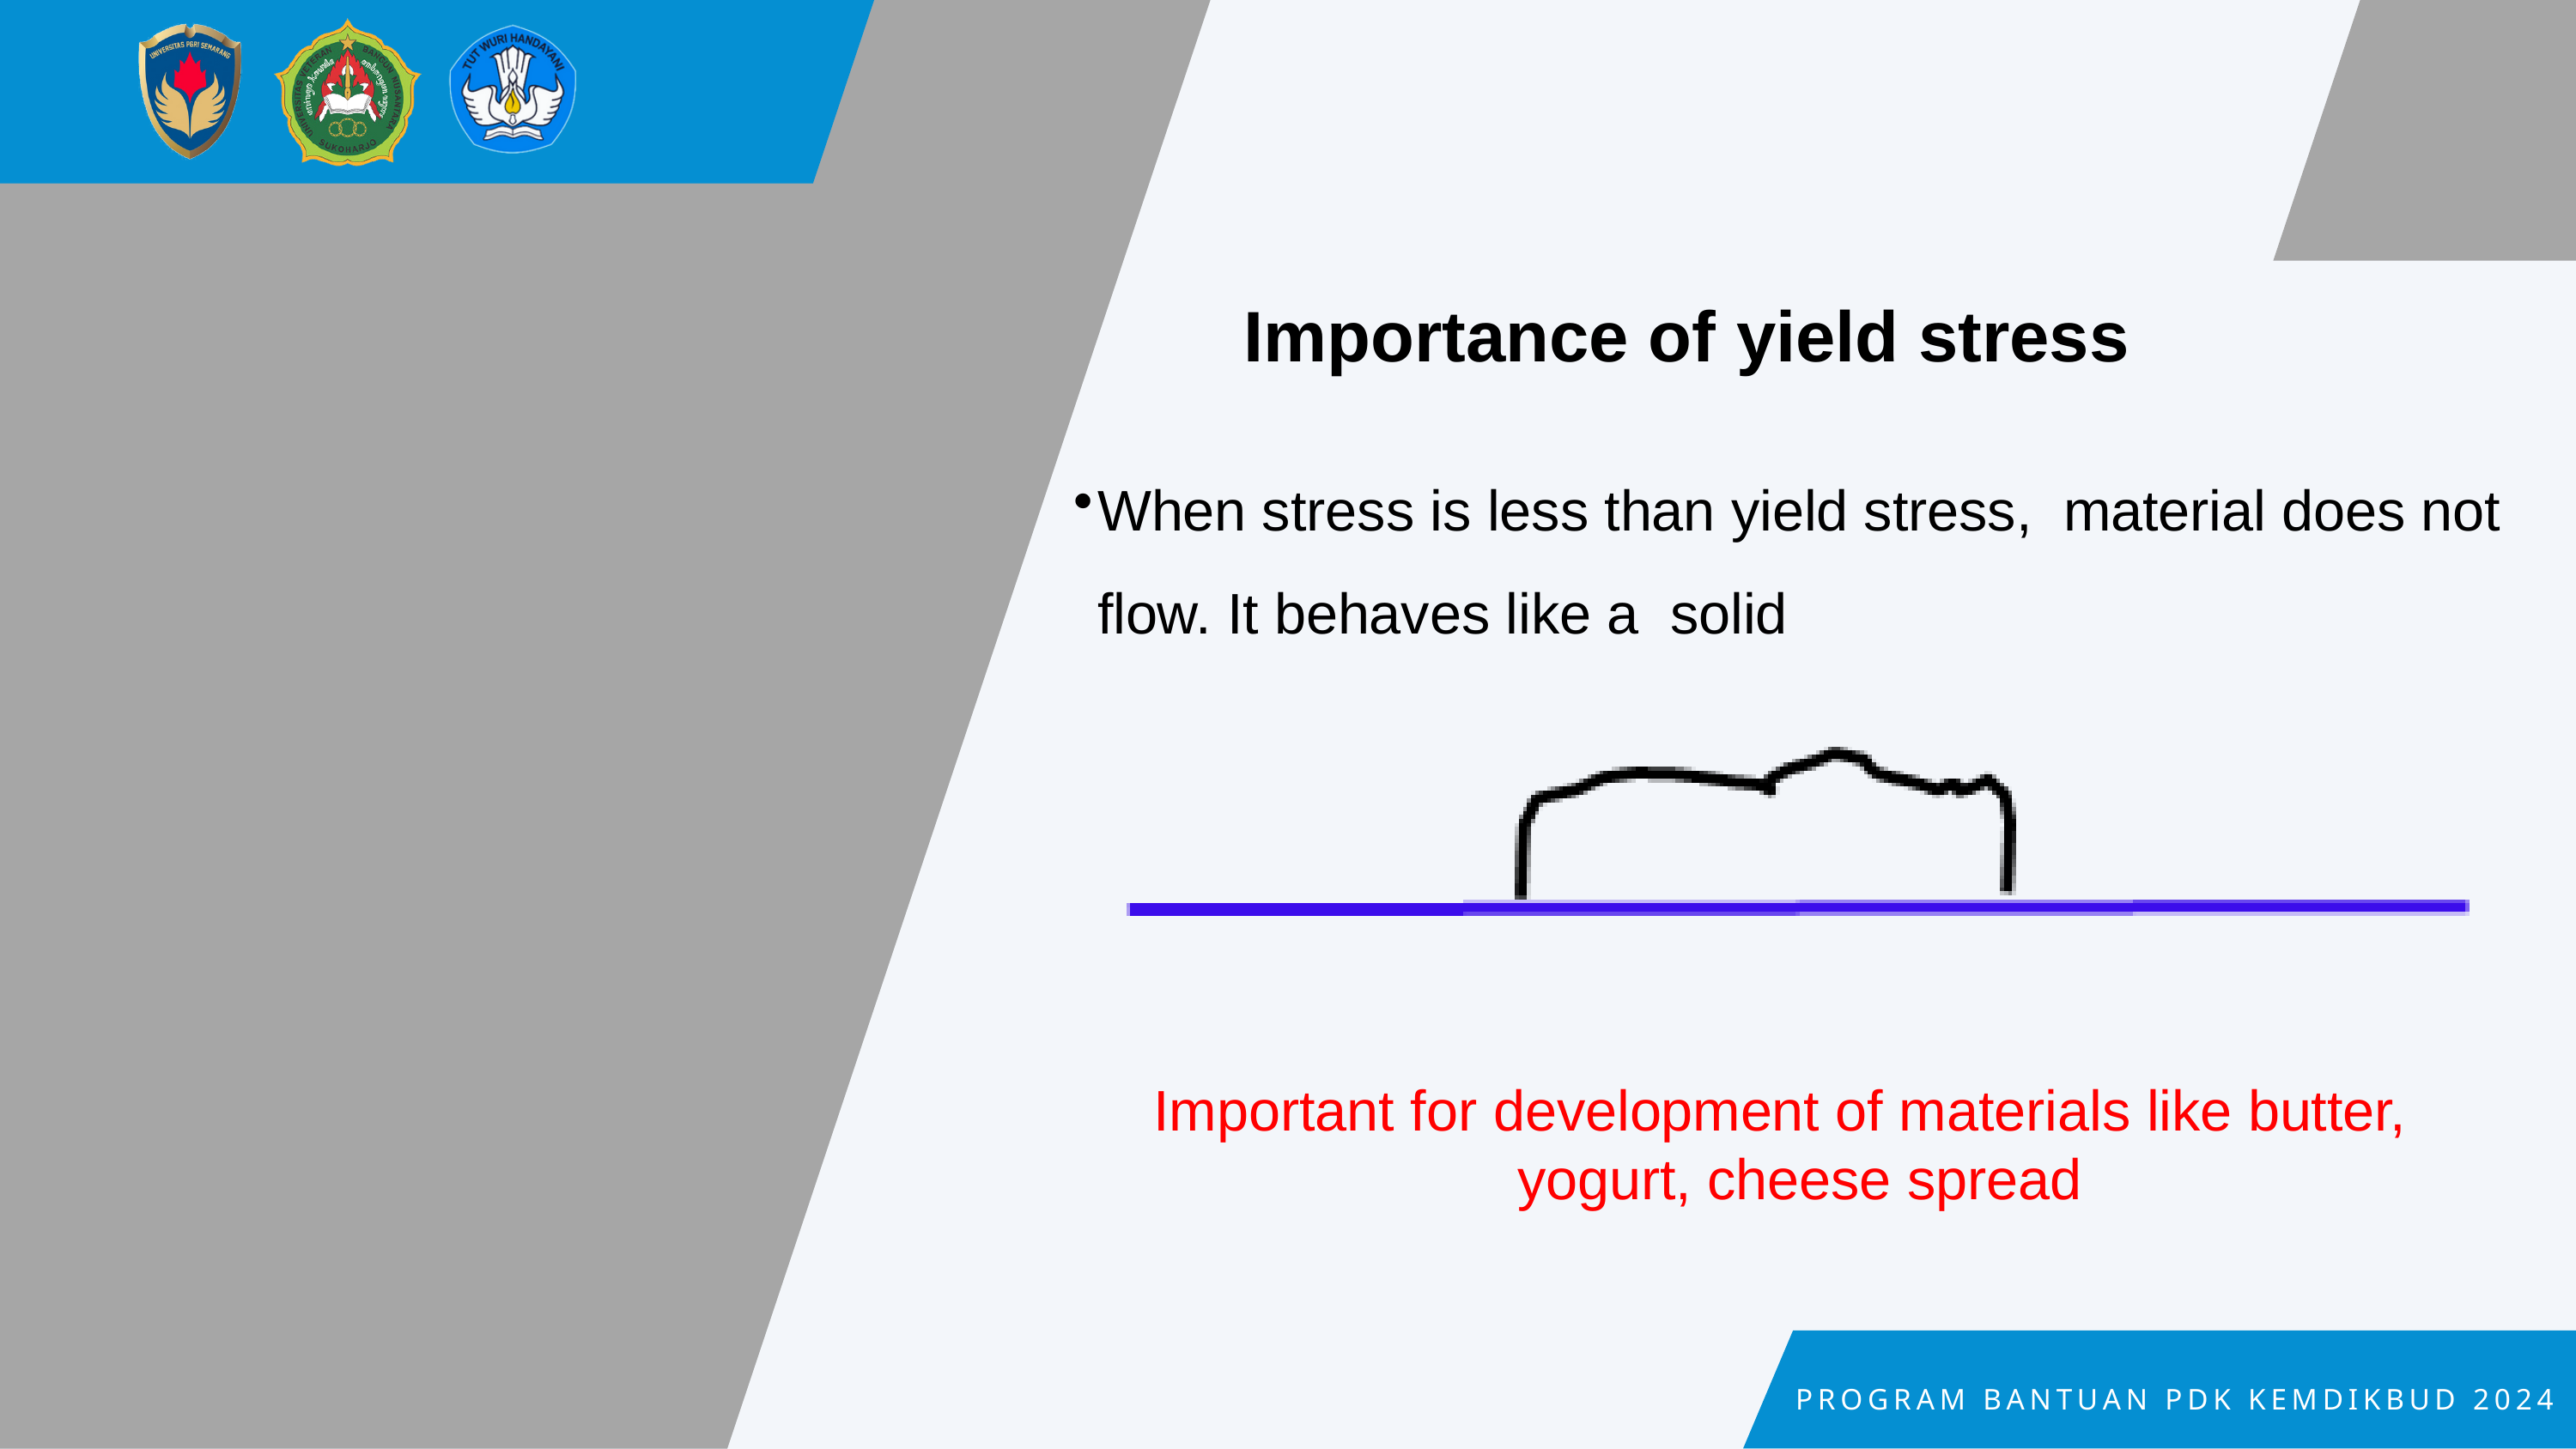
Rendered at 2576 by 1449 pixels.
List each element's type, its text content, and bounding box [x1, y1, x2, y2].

text_box Importance of yield stress [1215, 284, 2142, 383]
text_box When stress is less than yield stress, material does not flow. It behaves like a solid [1215, 433, 2538, 652]
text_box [0, 0, 1211, 1449]
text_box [0, 0, 875, 184]
picture [1127, 746, 2474, 916]
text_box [2273, 0, 2576, 261]
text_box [271, 15, 423, 168]
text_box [1742, 1330, 2576, 1449]
text_box Important for development of materials like butter, yogurt, cheese spread [1215, 1073, 2471, 1211]
